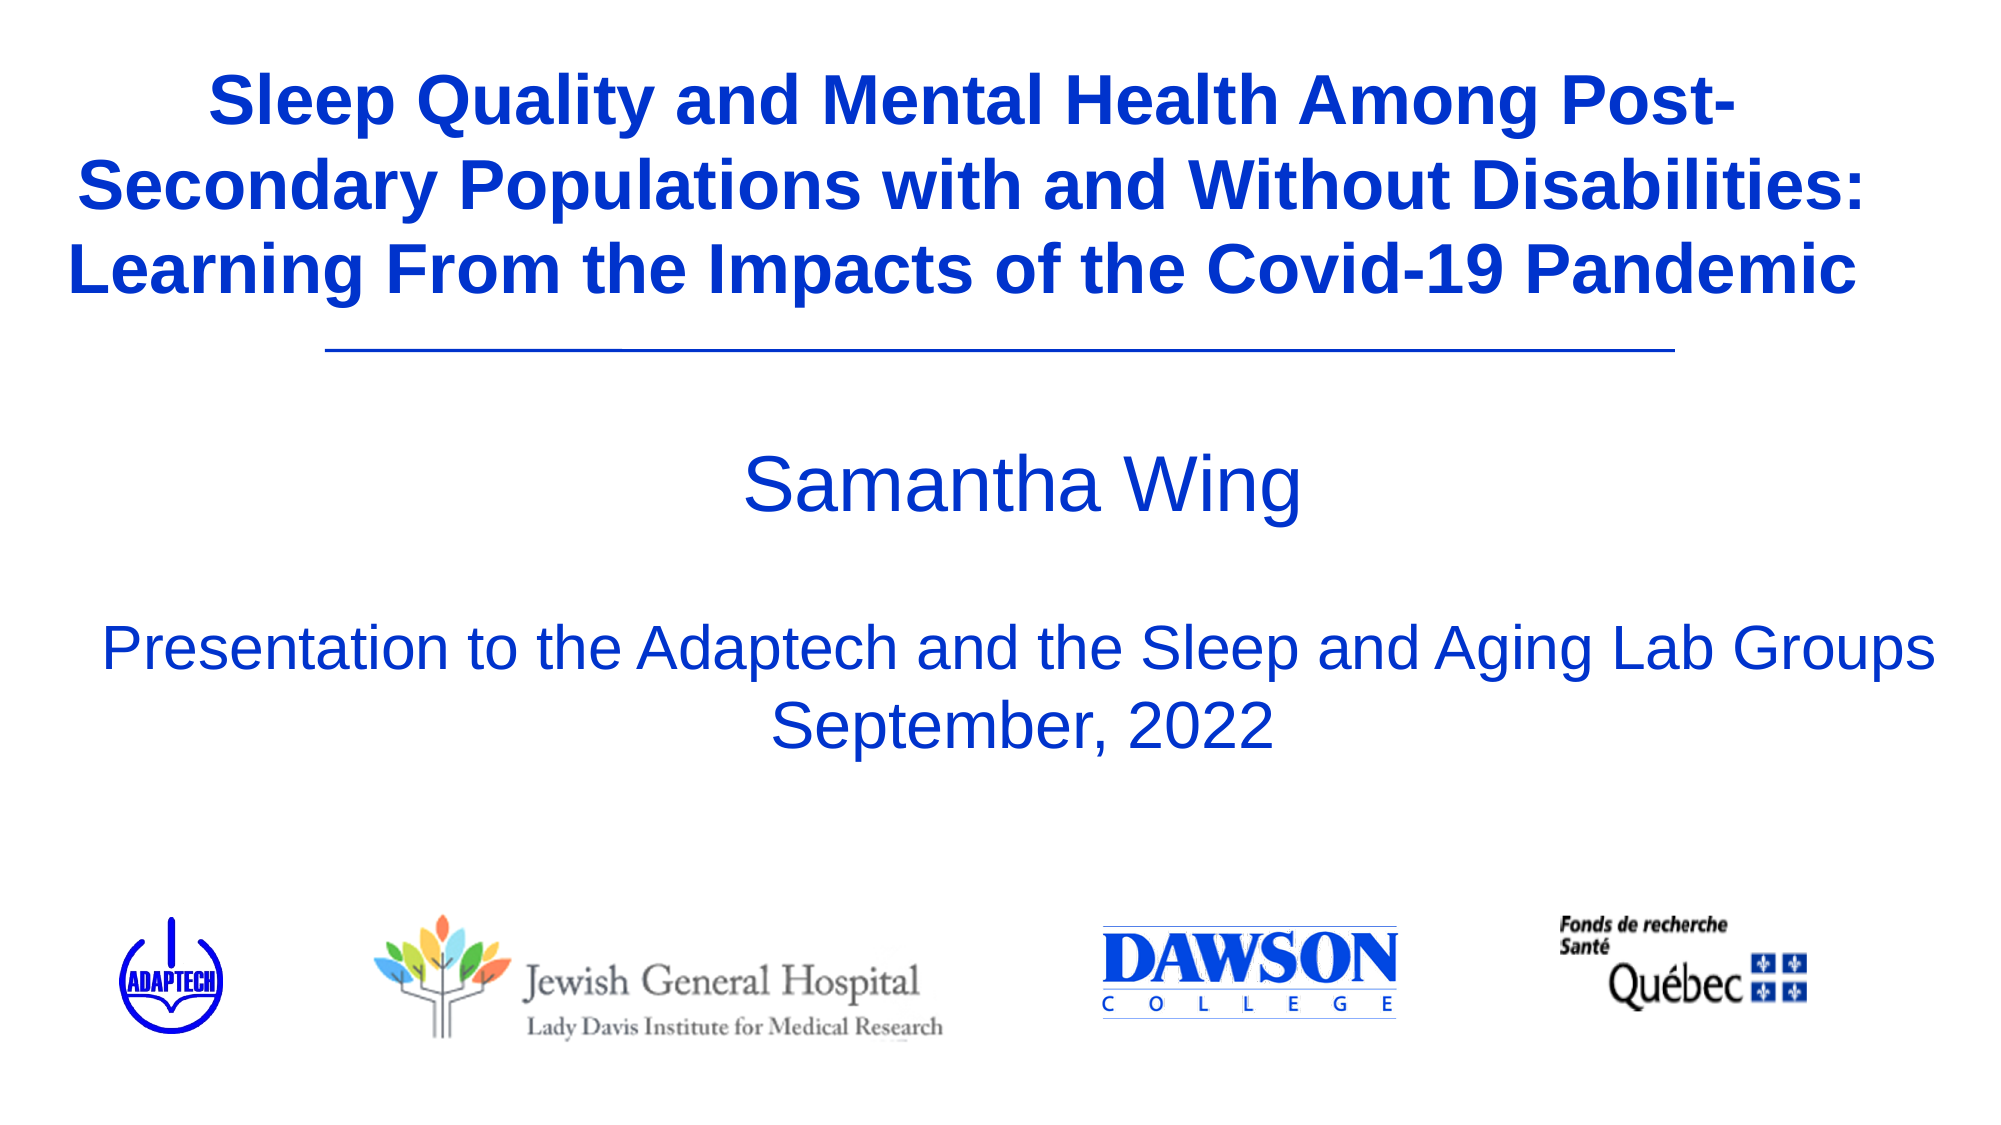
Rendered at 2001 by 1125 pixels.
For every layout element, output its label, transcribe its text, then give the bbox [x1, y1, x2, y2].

text_box Samantha Wing Presentation to the Adaptech and the Sleep and Aging Lab Groups September, 2022 [86, 425, 1959, 770]
picture [362, 903, 962, 1077]
picture [1539, 897, 1828, 1020]
picture [119, 917, 224, 1034]
title Sleep Quality and Mental Health Among Post-Secondary Populations with and Without Disabilities: Learning From the Impacts of the Covid-19 Pandemic [37, 0, 1910, 363]
picture [1101, 925, 1400, 1020]
